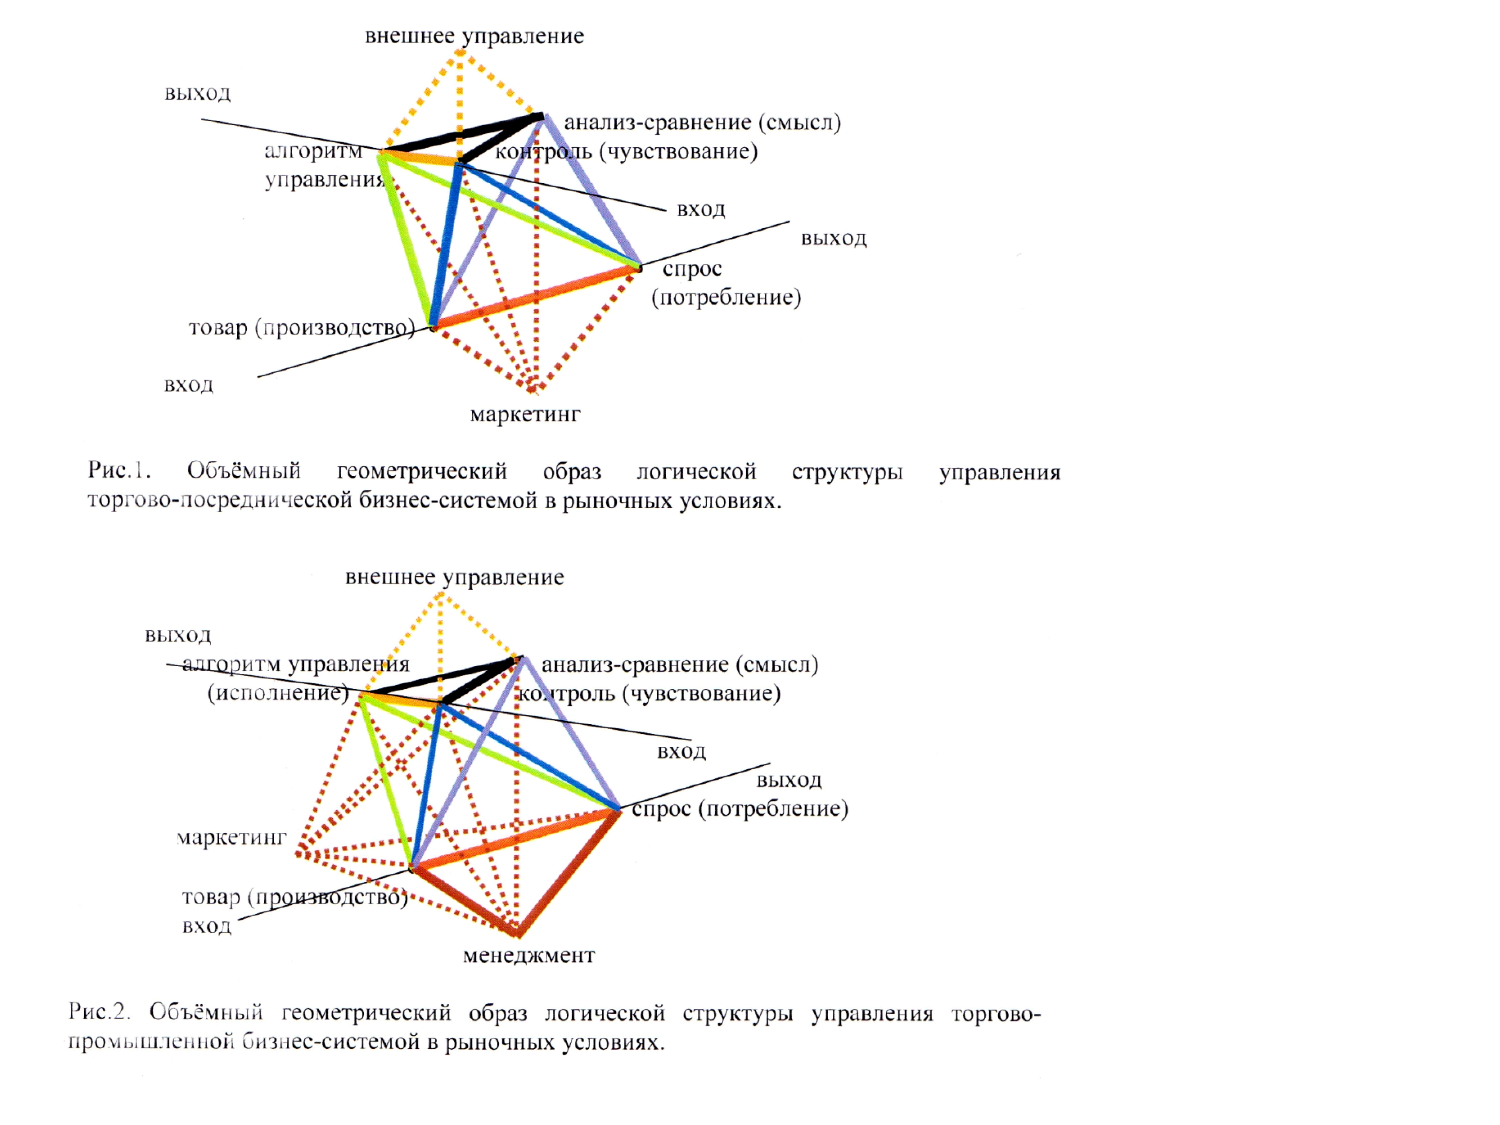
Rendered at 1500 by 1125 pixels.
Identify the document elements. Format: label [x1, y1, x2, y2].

picture [46, 550, 1067, 1079]
picture [70, 0, 1079, 528]
